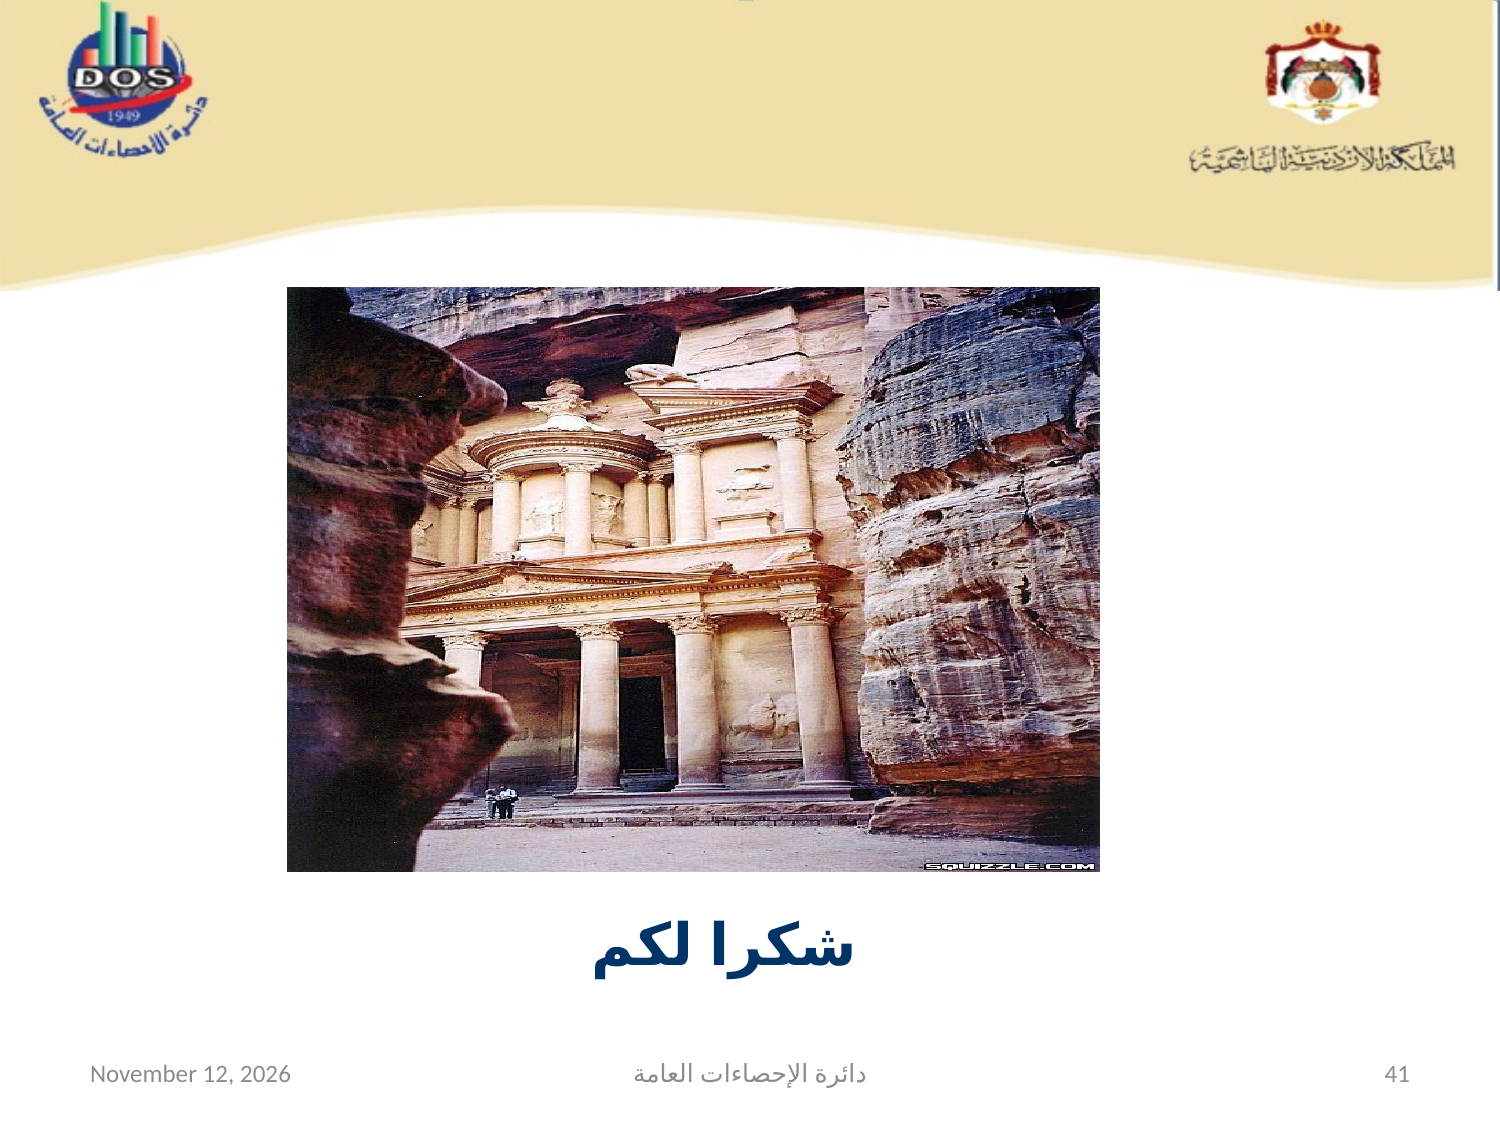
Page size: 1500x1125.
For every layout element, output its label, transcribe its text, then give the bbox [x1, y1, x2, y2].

text_box شكرا لكم [577, 900, 872, 985]
footer دائرة الإحصاءات العامة [512, 1042, 988, 1103]
picture [0, 0, 1500, 872]
slide_number 41 [1074, 1042, 1425, 1103]
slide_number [75, 1042, 425, 1103]
